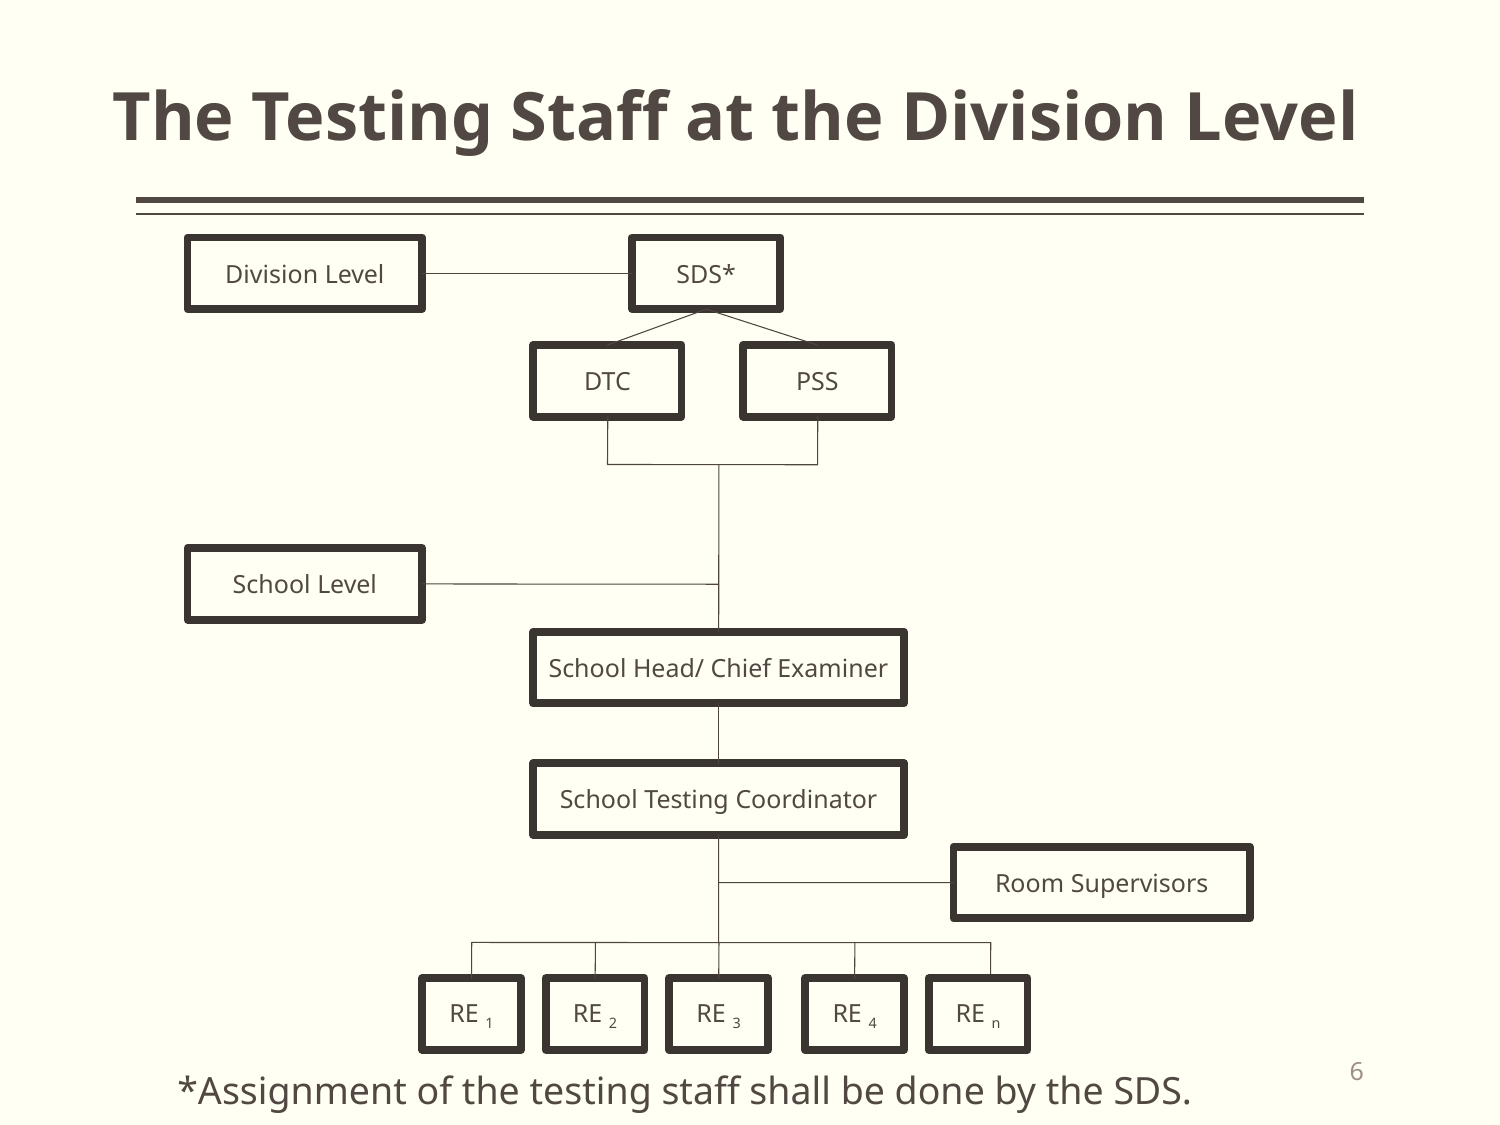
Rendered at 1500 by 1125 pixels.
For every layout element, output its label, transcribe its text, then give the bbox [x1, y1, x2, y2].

title The Testing Staff at the Division Level [112, 14, 1363, 163]
text_box *Assignment of the testing staff shall be done by the SDS. [162, 1059, 1225, 1120]
slide_number 6 [1138, 1042, 1364, 1103]
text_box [187, 237, 1250, 1050]
